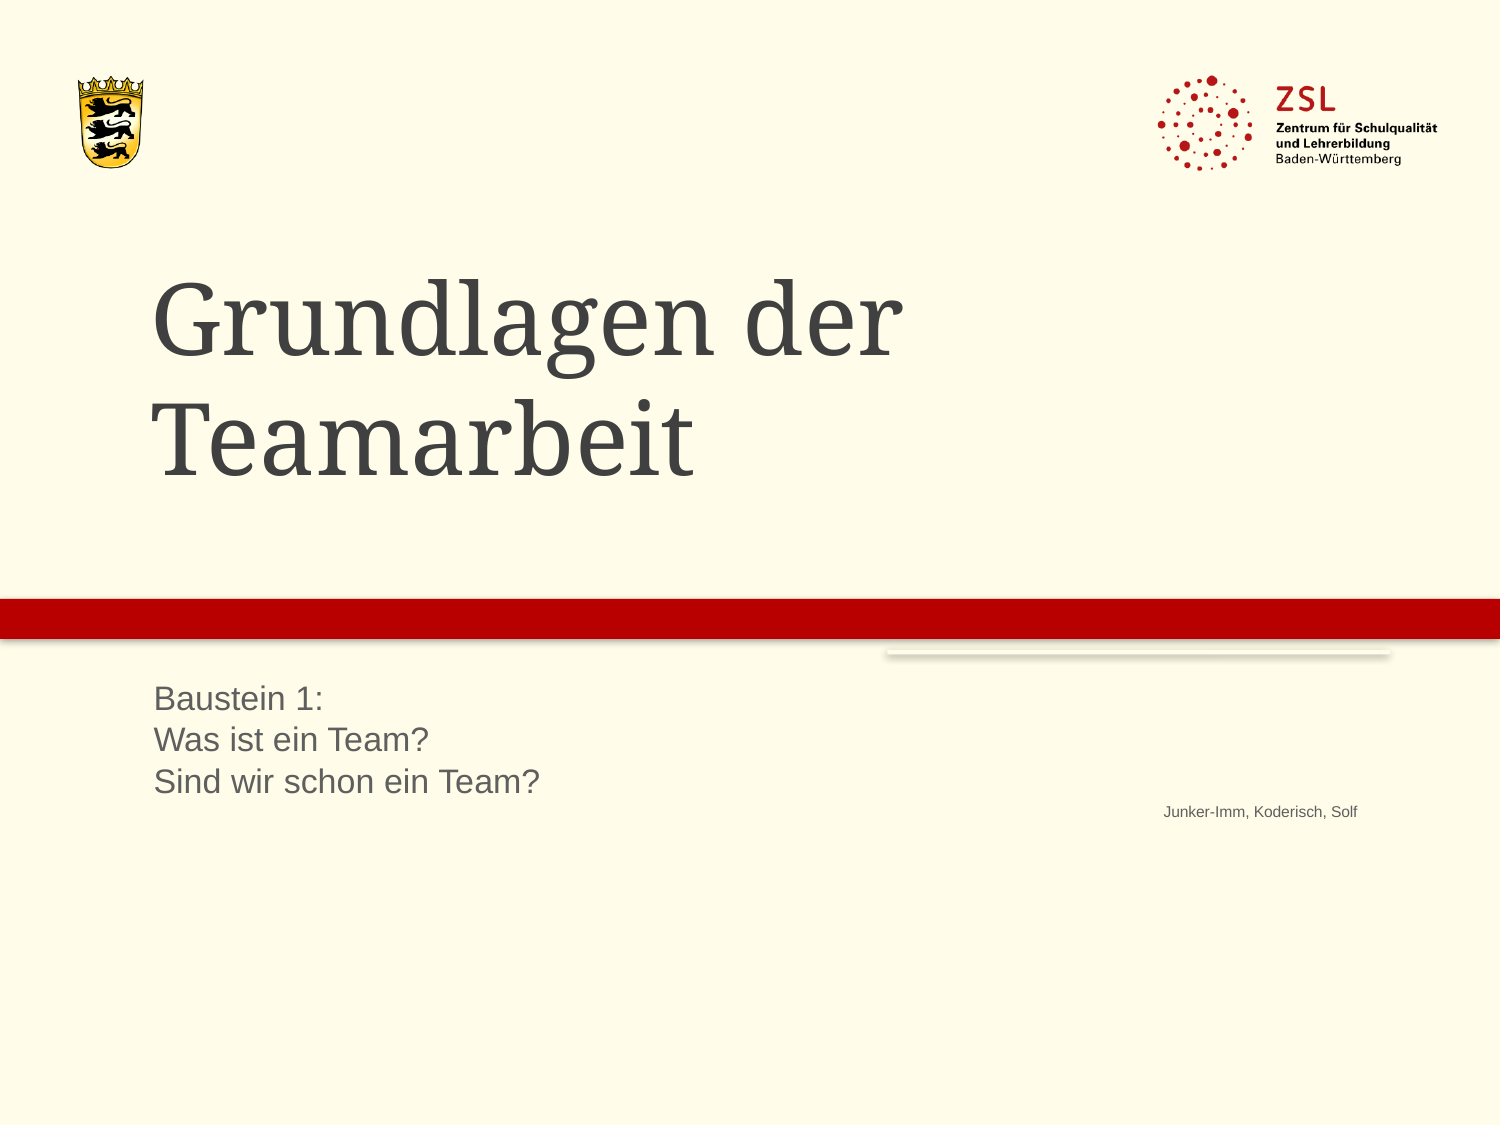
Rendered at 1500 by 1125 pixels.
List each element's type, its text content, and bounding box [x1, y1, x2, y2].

picture [75, 73, 147, 172]
title Grundlagen der Teamarbeit [135, 314, 1376, 504]
subtitle Baustein 1: Was ist ein Team? Sind wir schon ein Team? Junker-Imm, Koderisch, Solf [131, 668, 1373, 835]
picture [1156, 73, 1439, 172]
